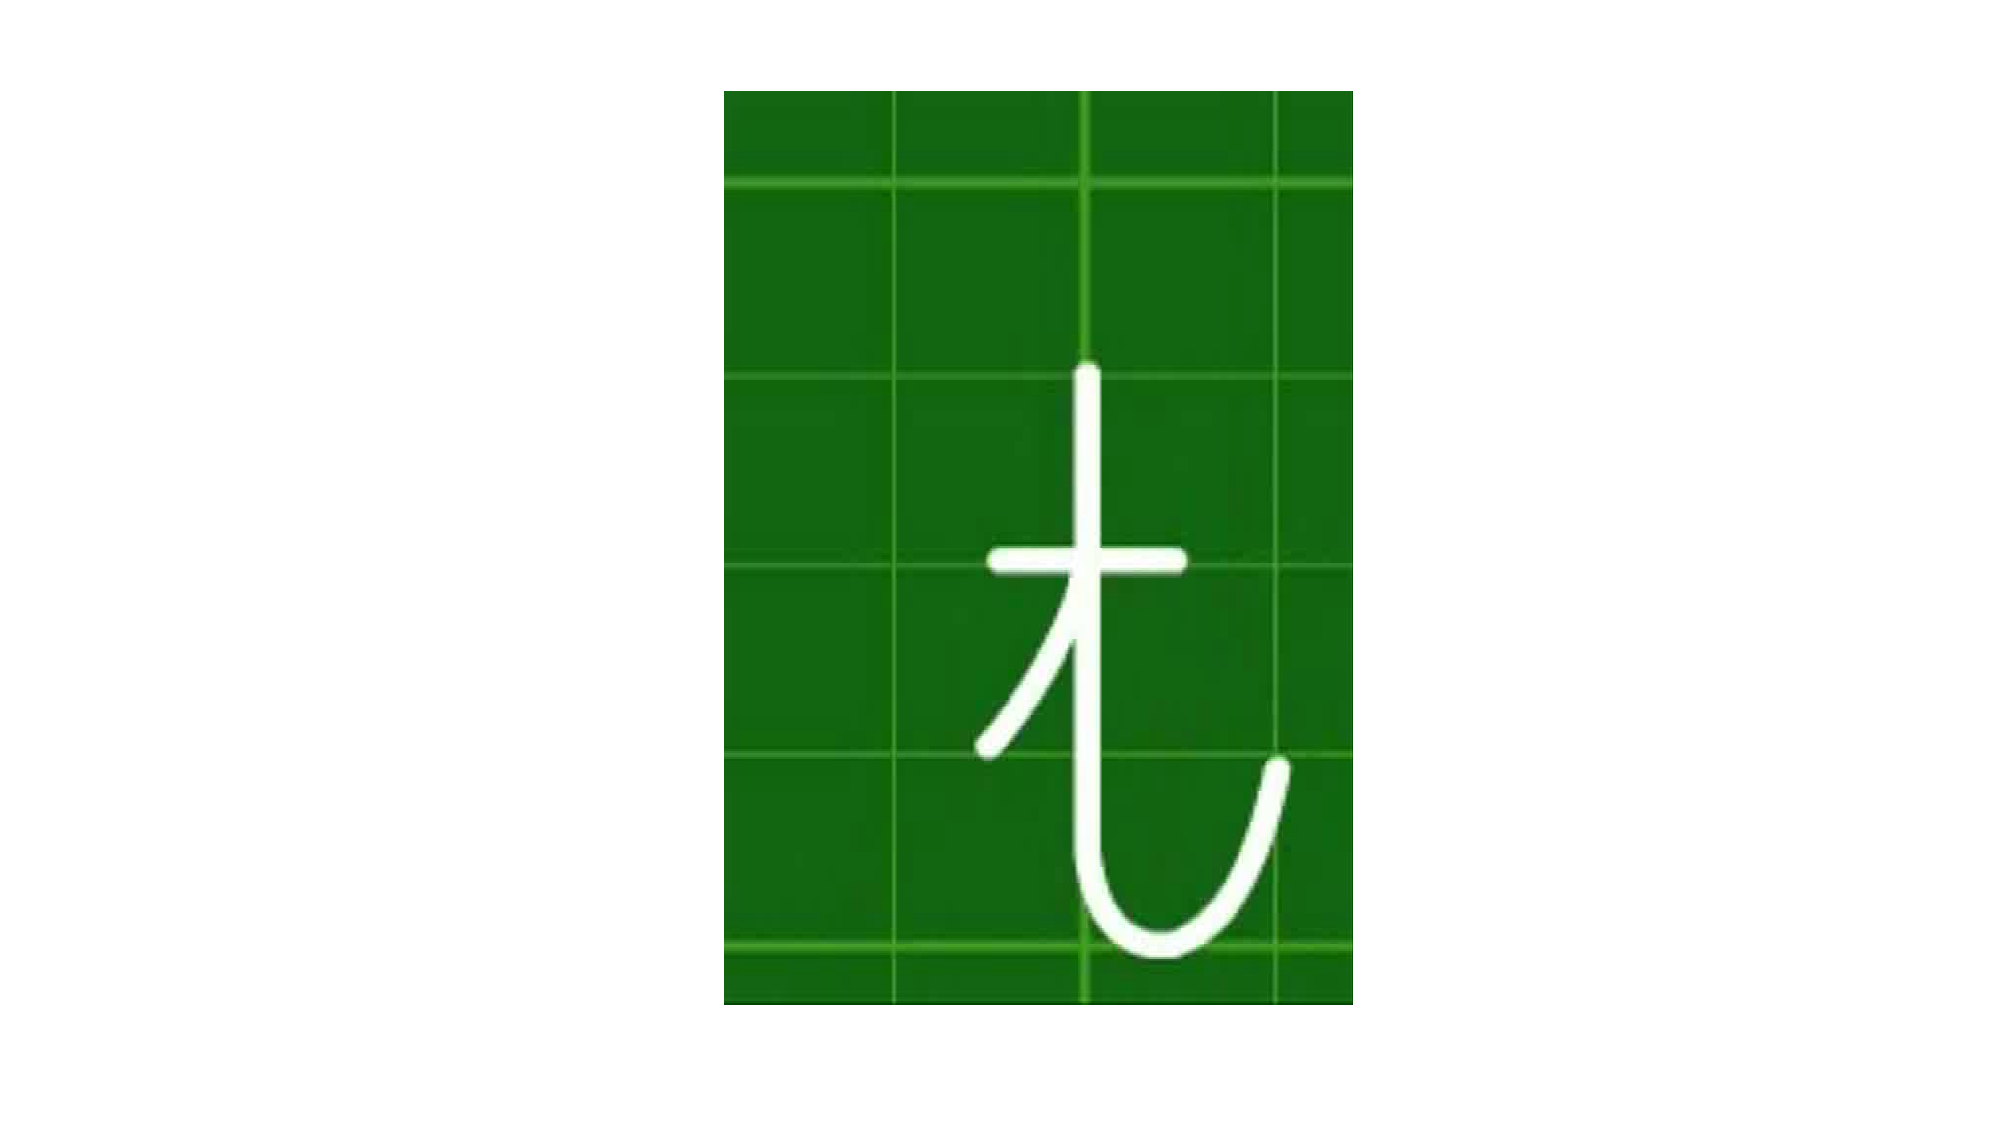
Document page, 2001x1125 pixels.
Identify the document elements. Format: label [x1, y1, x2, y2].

text_box [723, 90, 1353, 1006]
